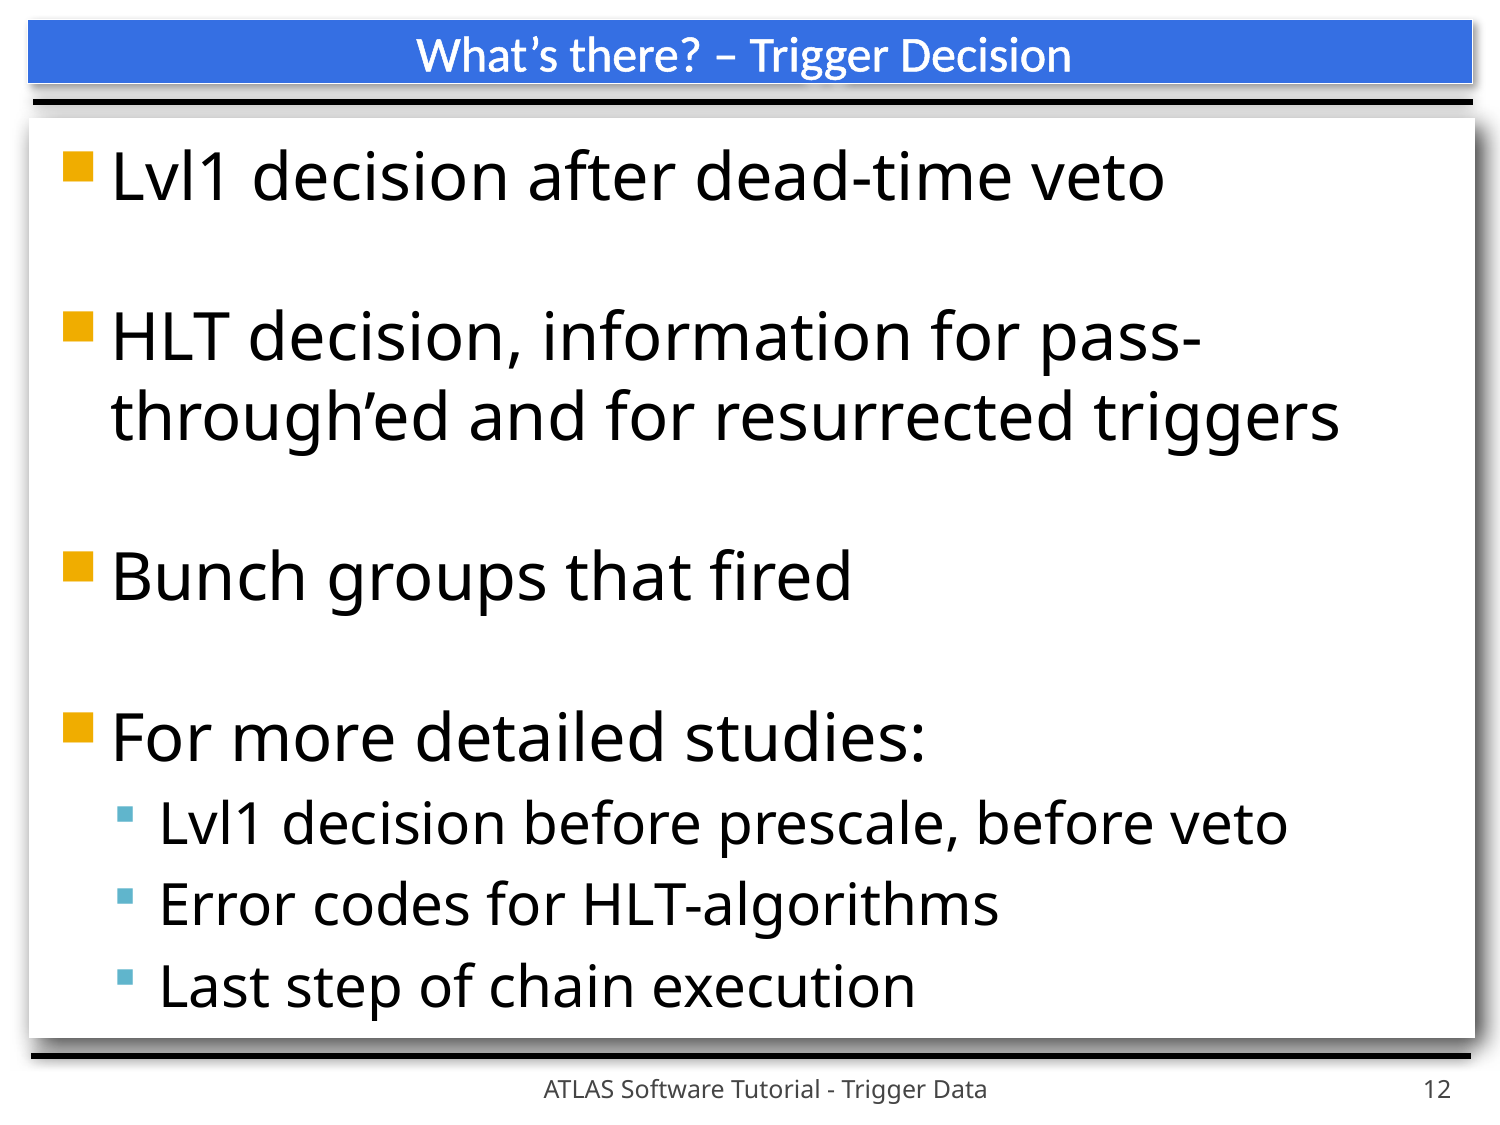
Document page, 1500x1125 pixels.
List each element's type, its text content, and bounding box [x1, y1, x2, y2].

list Lvl1 decision after dead-time veto HLT decision, information for pass-through’ed and for resurrected triggers Bunch groups that fired For more detailed studies: Lvl1 decision before prescale, before veto Error codes for HLT-algorithms Last step of chain execution [29, 118, 1475, 1038]
footer ATLAS Software Tutorial - Trigger Data [314, 1062, 1218, 1108]
title What’s there? – Trigger Decision [27, 19, 1473, 84]
slide_number 12 [1345, 1062, 1467, 1108]
